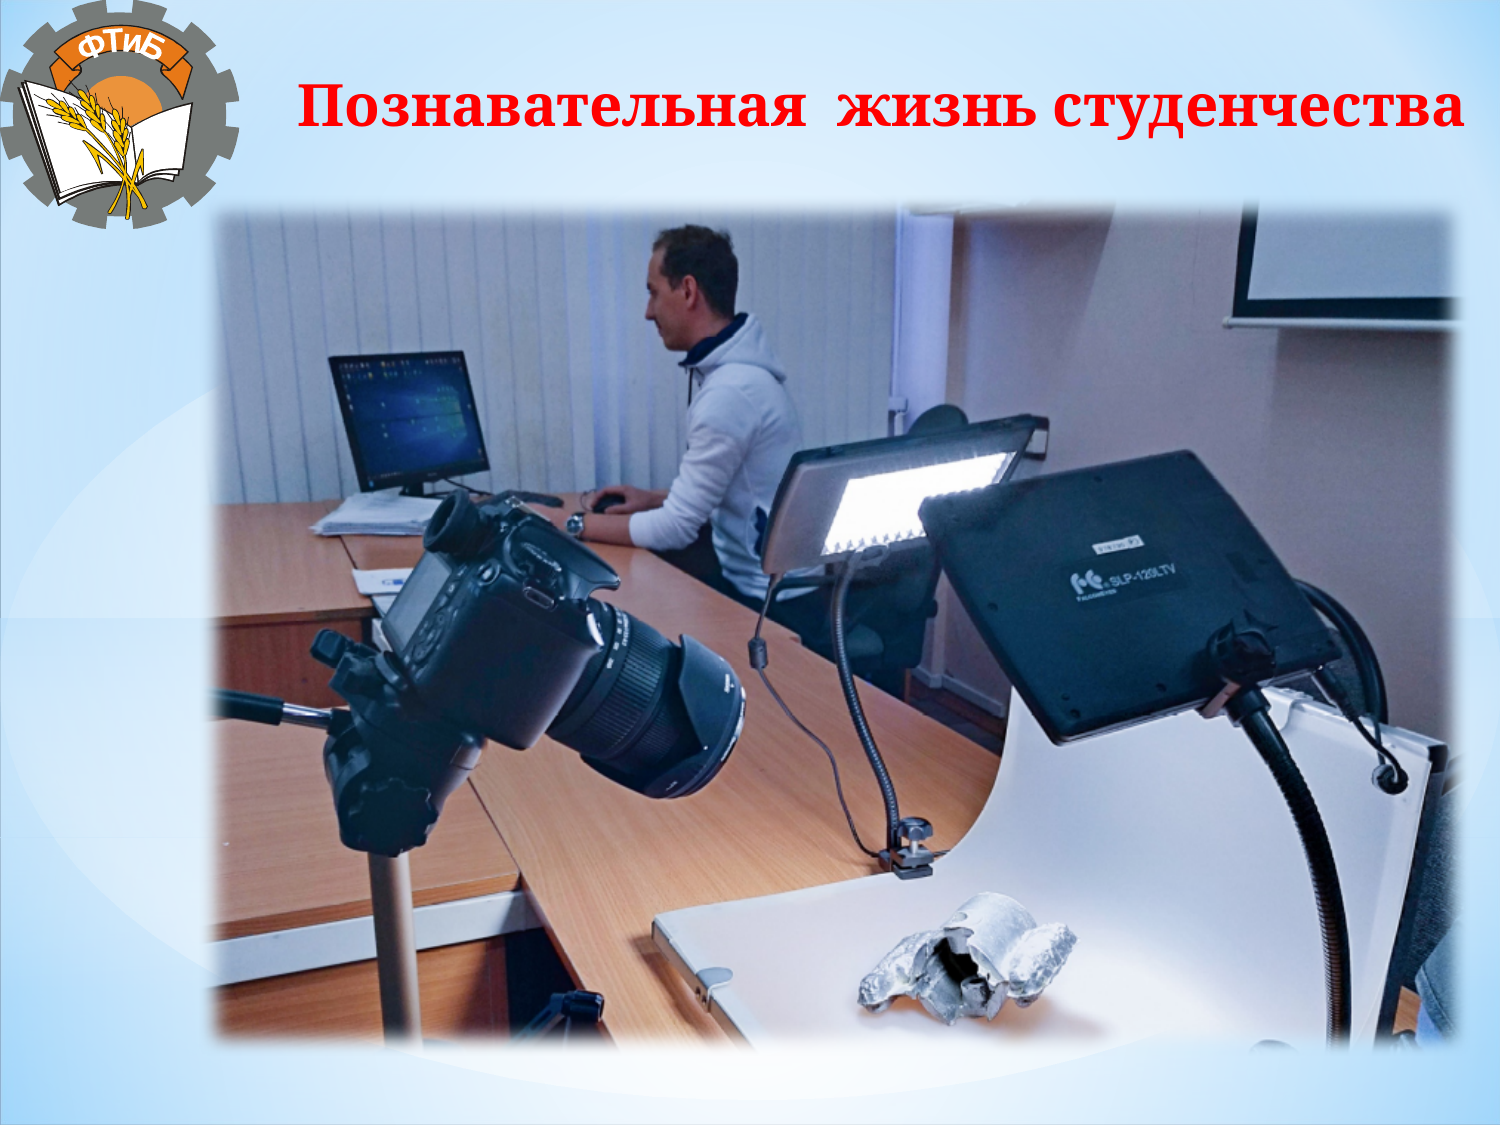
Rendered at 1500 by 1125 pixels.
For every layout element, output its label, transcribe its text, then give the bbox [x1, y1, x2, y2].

picture [199, 195, 1470, 1056]
list Познавательная жизнь студенчества [41, 31, 1483, 1125]
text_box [0, 0, 243, 232]
